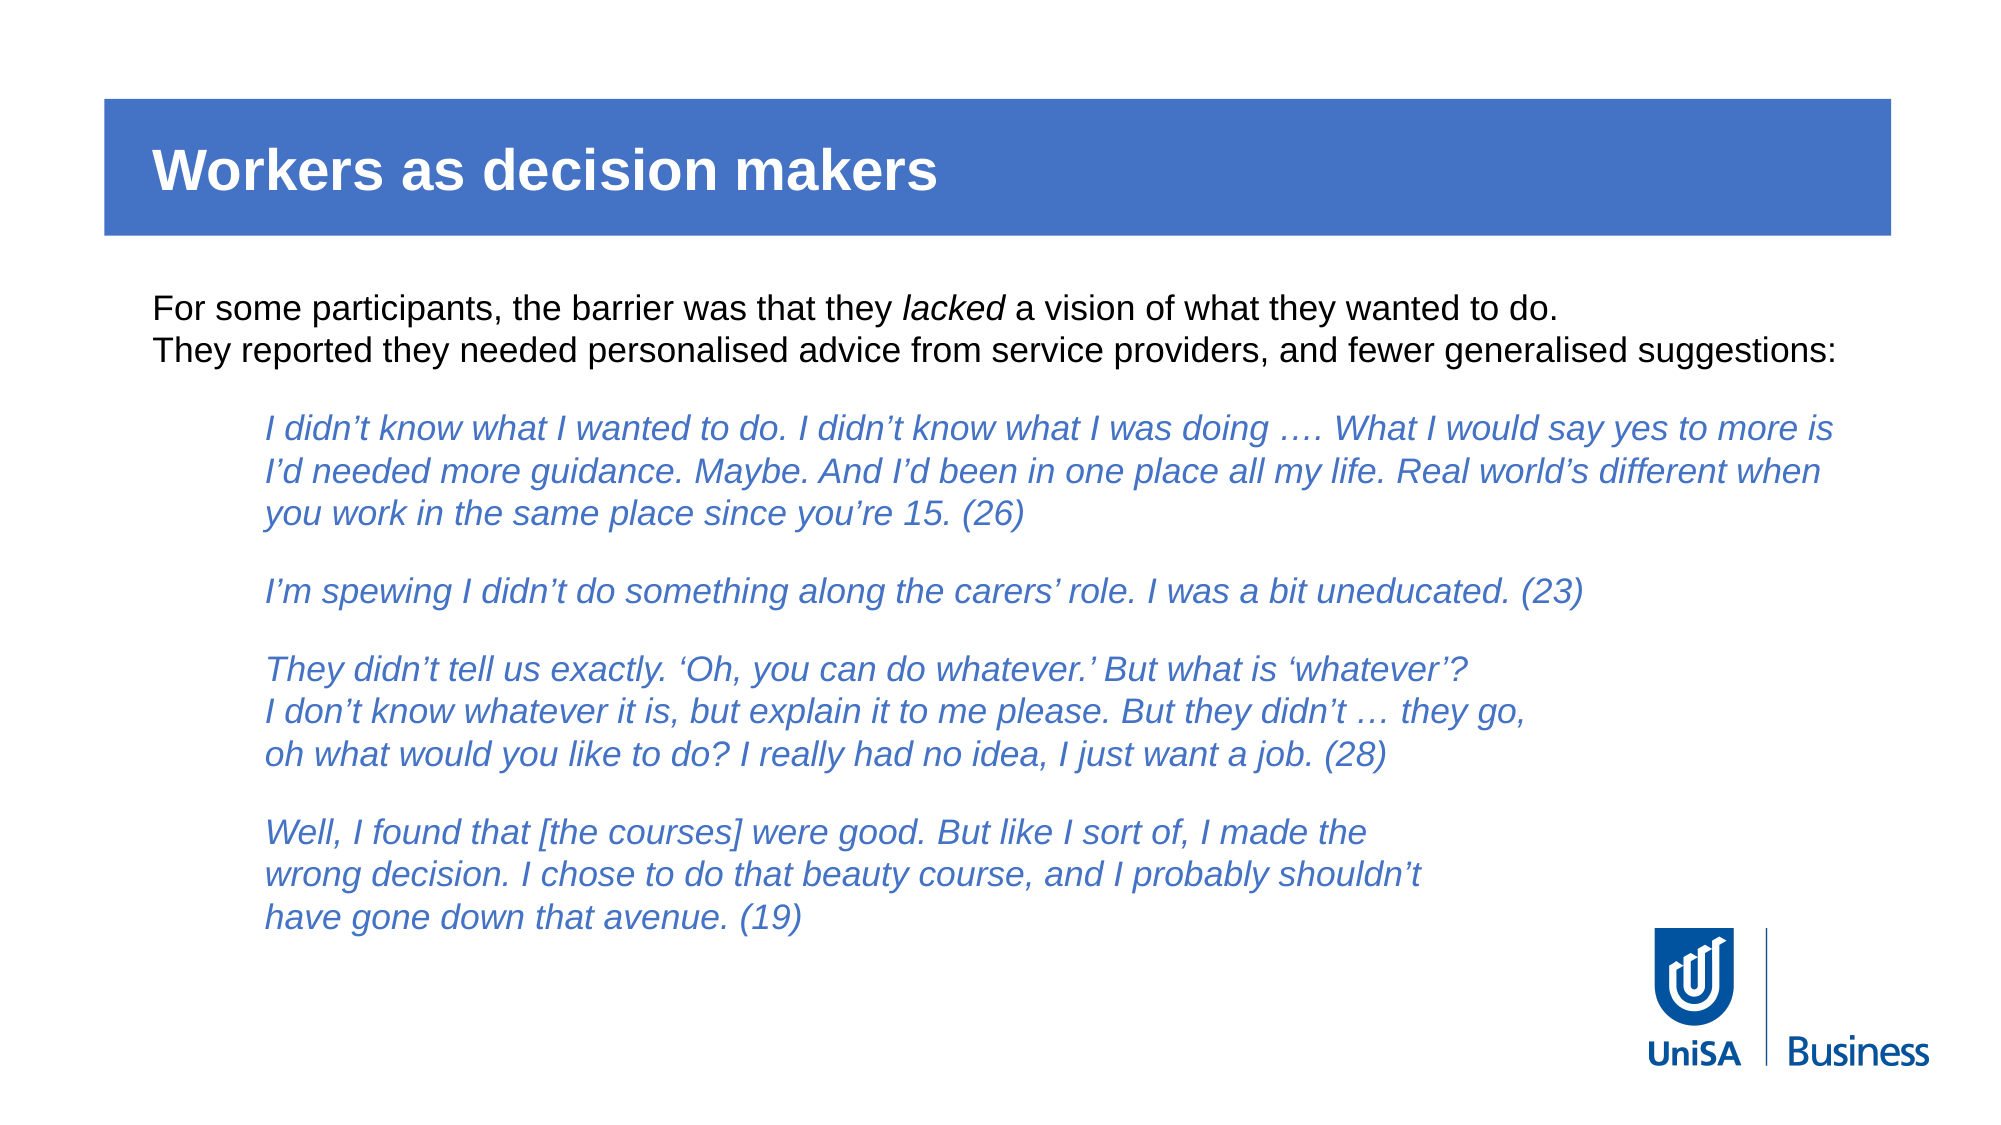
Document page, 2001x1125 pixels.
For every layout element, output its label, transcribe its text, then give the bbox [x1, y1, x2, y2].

text_box Workers as decision makers [137, 113, 1846, 216]
text_box [103, 98, 1892, 237]
picture [1649, 928, 1929, 1066]
list For some participants, the barrier was that they lacked a vision of what they wanted to do. They reported they needed personalised advice from service providers, and fewer generalised suggestions: I didn’t know what I wanted to do. I didn’t know what I was doing …. What I would say yes to more is I’d needed more guidance. Maybe. And I’d been in one place all my life. Real world’s different when you work in the same place since you’re 15. (26) I’m spewing I didn’t do something along the carers’ role. I was a bit uneducated. (23) They didn’t tell us exactly. ‘Oh, you can do whatever.’ But what is ‘whatever’? I don’t know whatever it is, but explain it to me please. But they didn’t … they go, oh what would you like to do? I really had no idea, I just want a job. (28) Well, I found that [the courses] were good. But like I sort of, I made the wrong decision. I chose to do that beauty course, and I probably shouldn’t have gone down that avenue. (19) [137, 277, 1863, 1047]
